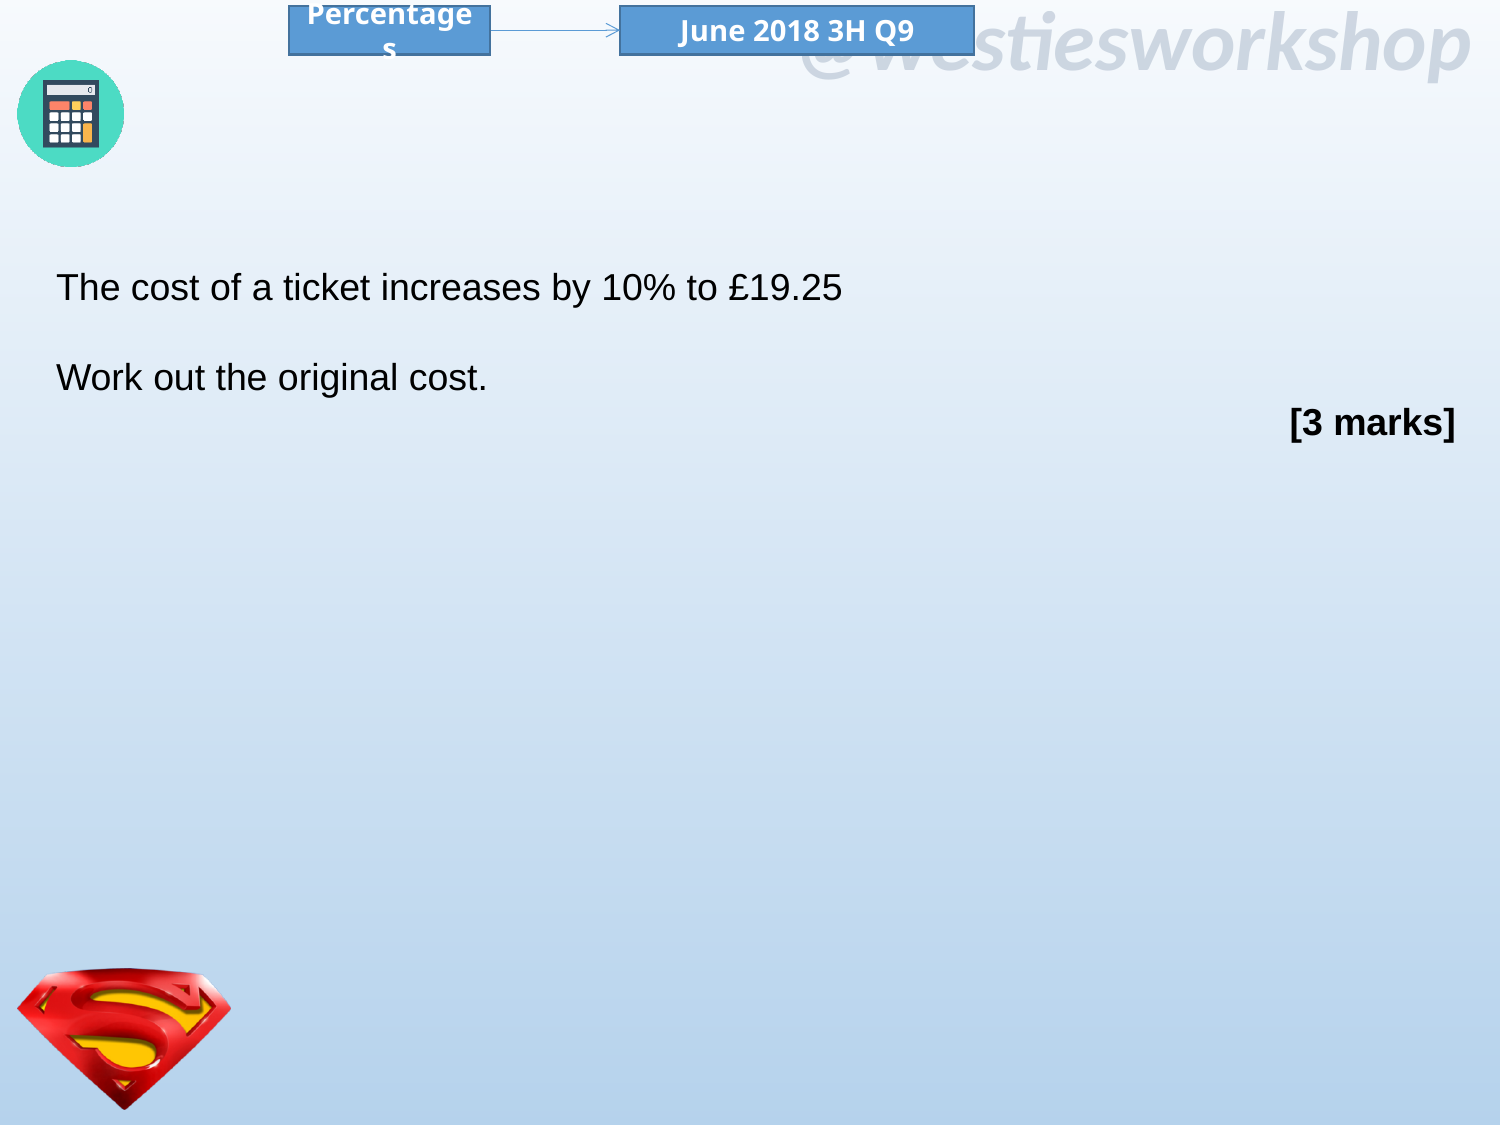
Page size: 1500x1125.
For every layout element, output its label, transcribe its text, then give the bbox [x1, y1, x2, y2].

picture [17, 968, 231, 1110]
text_box Percentages [288, 5, 491, 56]
text_box The cost of a ticket increases by 10% to £19.25 Work out the original cost. [3 marks] [41, 255, 1471, 451]
picture [17, 60, 124, 167]
text_box June 2018 3H Q9 [619, 5, 975, 56]
